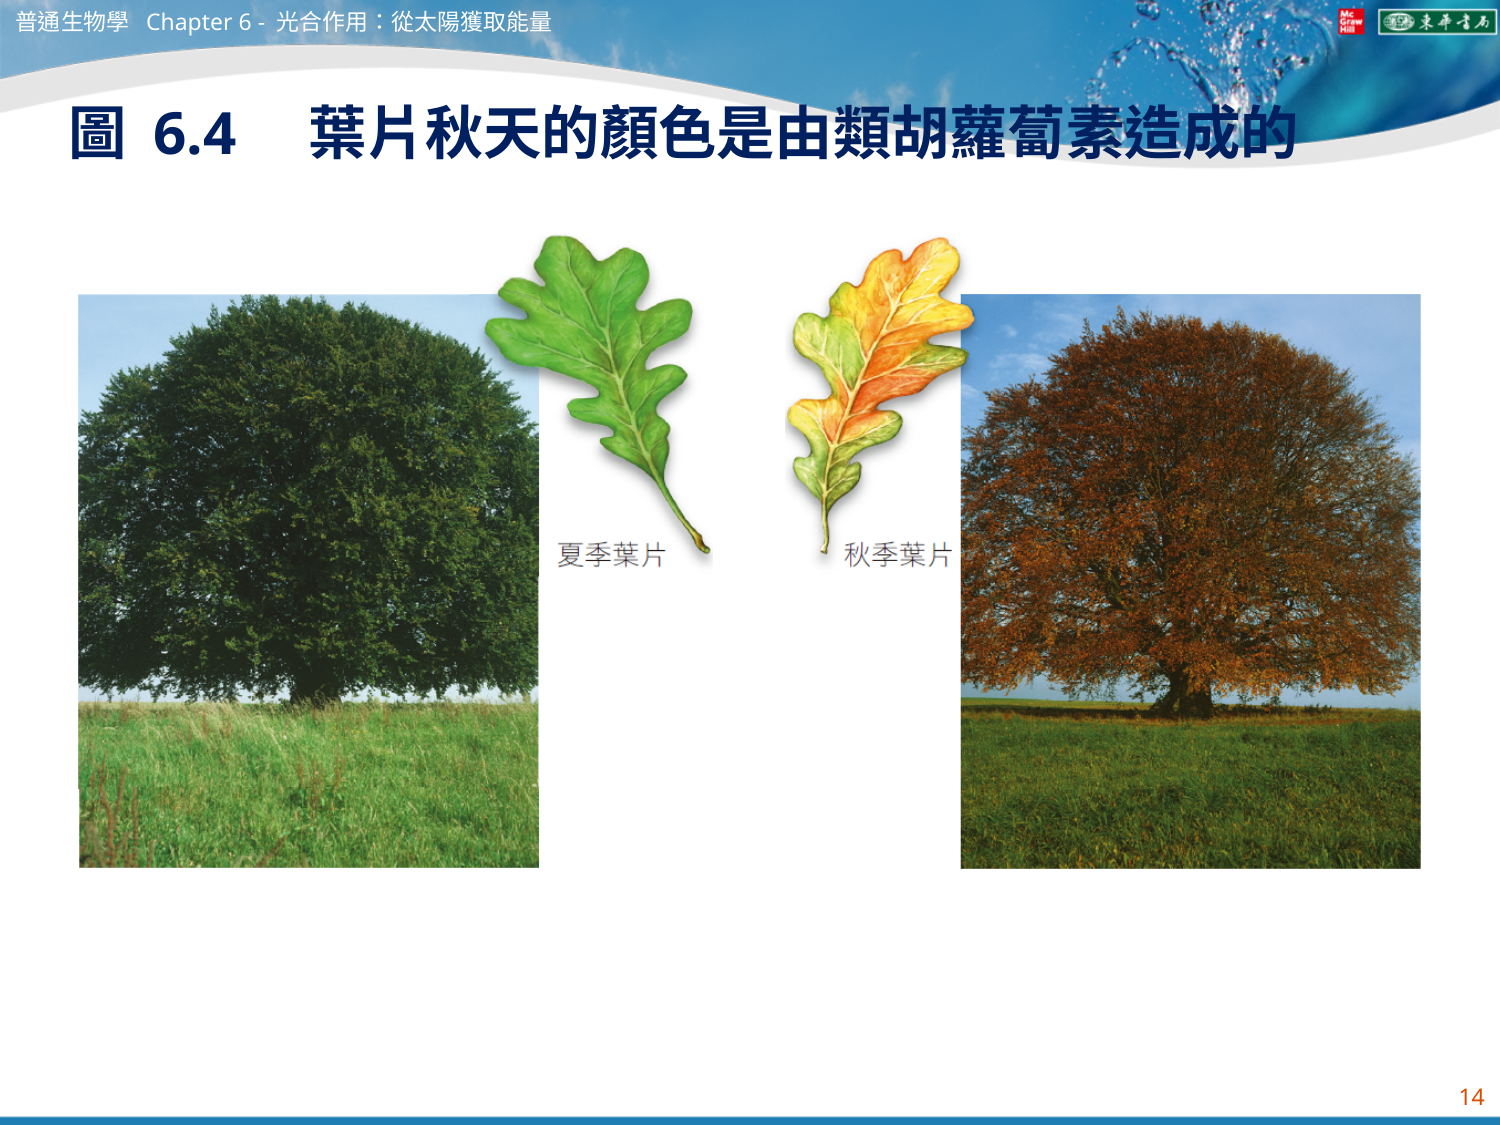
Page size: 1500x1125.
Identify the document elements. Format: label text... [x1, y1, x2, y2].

title 圖 6.4 葉片秋天的顏色是由類胡蘿蔔素造成的 [53, 54, 1447, 209]
picture [0, 0, 1500, 1125]
footer 普通生物學 Chapter 6 - 光合作用：從太陽獲取能量 [0, 0, 633, 41]
slide_number 14 [1411, 1074, 1500, 1123]
